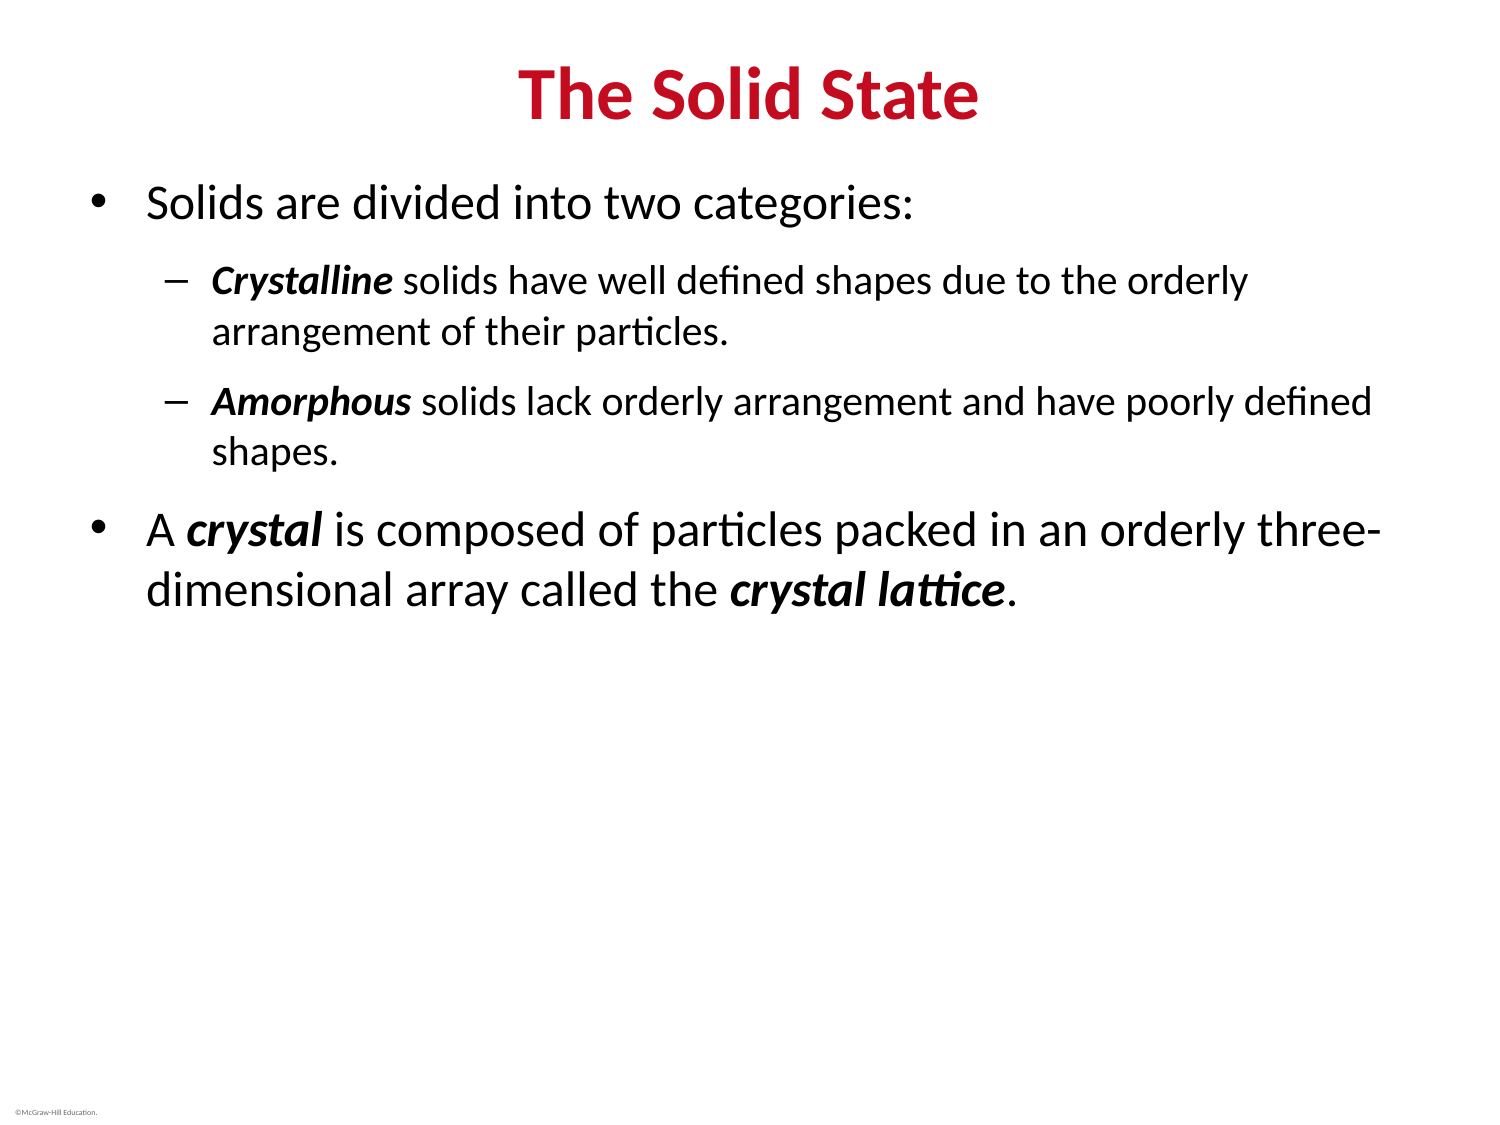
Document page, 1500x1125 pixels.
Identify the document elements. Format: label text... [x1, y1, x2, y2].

list Solids are divided into two categories: Crystalline solids have well defined shapes due to the orderly arrangement of their particles. Amorphous solids lack orderly arrangement and have poorly defined shapes. A crystal is composed of particles packed in an orderly three-dimensional array called the crystal lattice. [75, 162, 1425, 1075]
title The Solid State [0, 37, 1500, 138]
